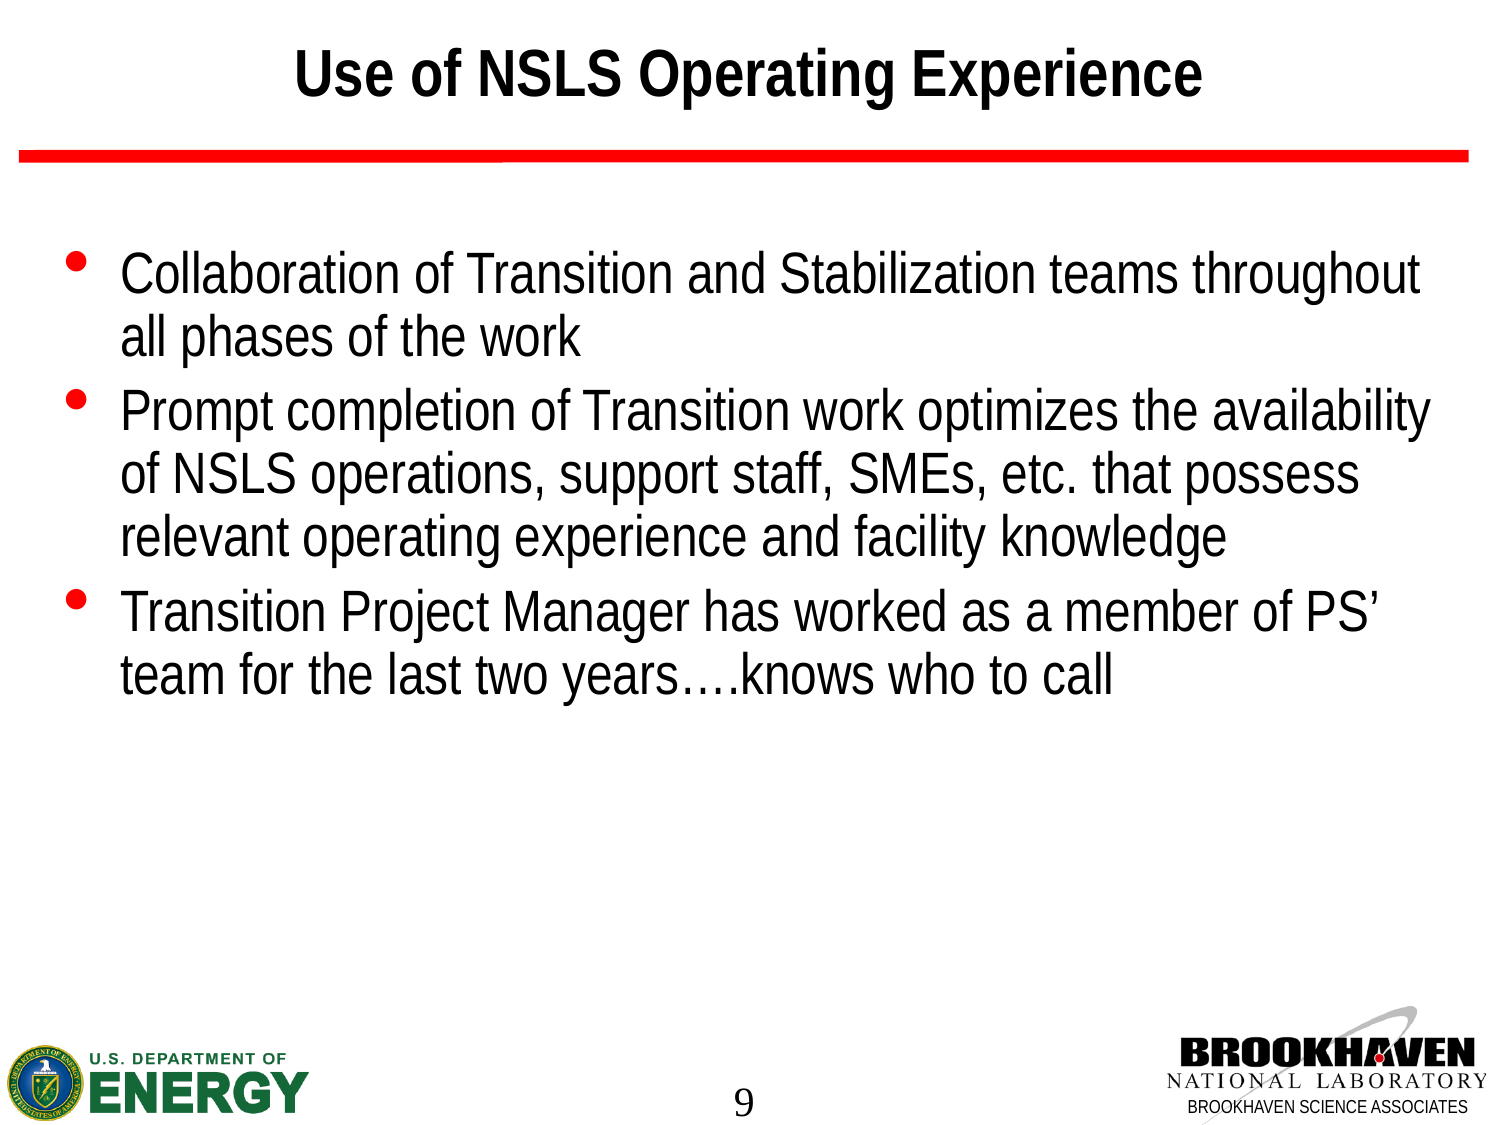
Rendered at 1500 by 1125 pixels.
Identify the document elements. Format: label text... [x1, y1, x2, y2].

title Use of NSLS Operating Experience [0, 0, 1500, 149]
list Collaboration of Transition and Stabilization teams throughout all phases of the work Prompt completion of Transition work optimizes the availability of NSLS operations, support staff, SMEs, etc. that possess relevant operating experience and facility knowledge Transition Project Manager has worked as a member of PS’ team for the last two years….knows who to call [48, 235, 1465, 1013]
picture [7, 1045, 309, 1121]
